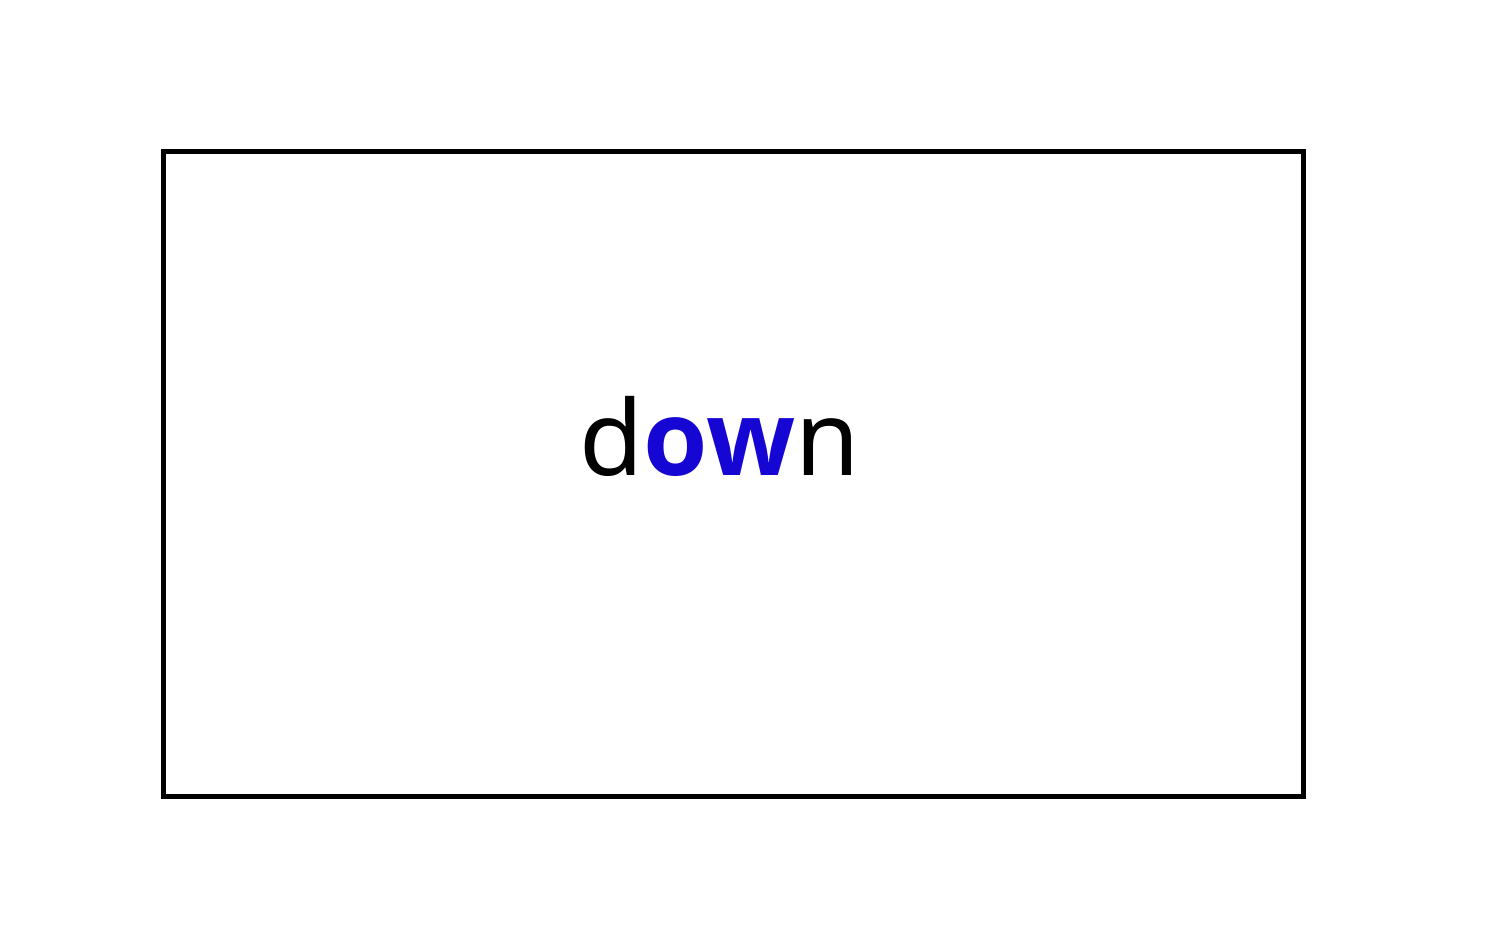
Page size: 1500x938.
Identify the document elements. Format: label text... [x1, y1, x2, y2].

text_box down [434, 301, 1033, 535]
text_box [163, 150, 1304, 797]
